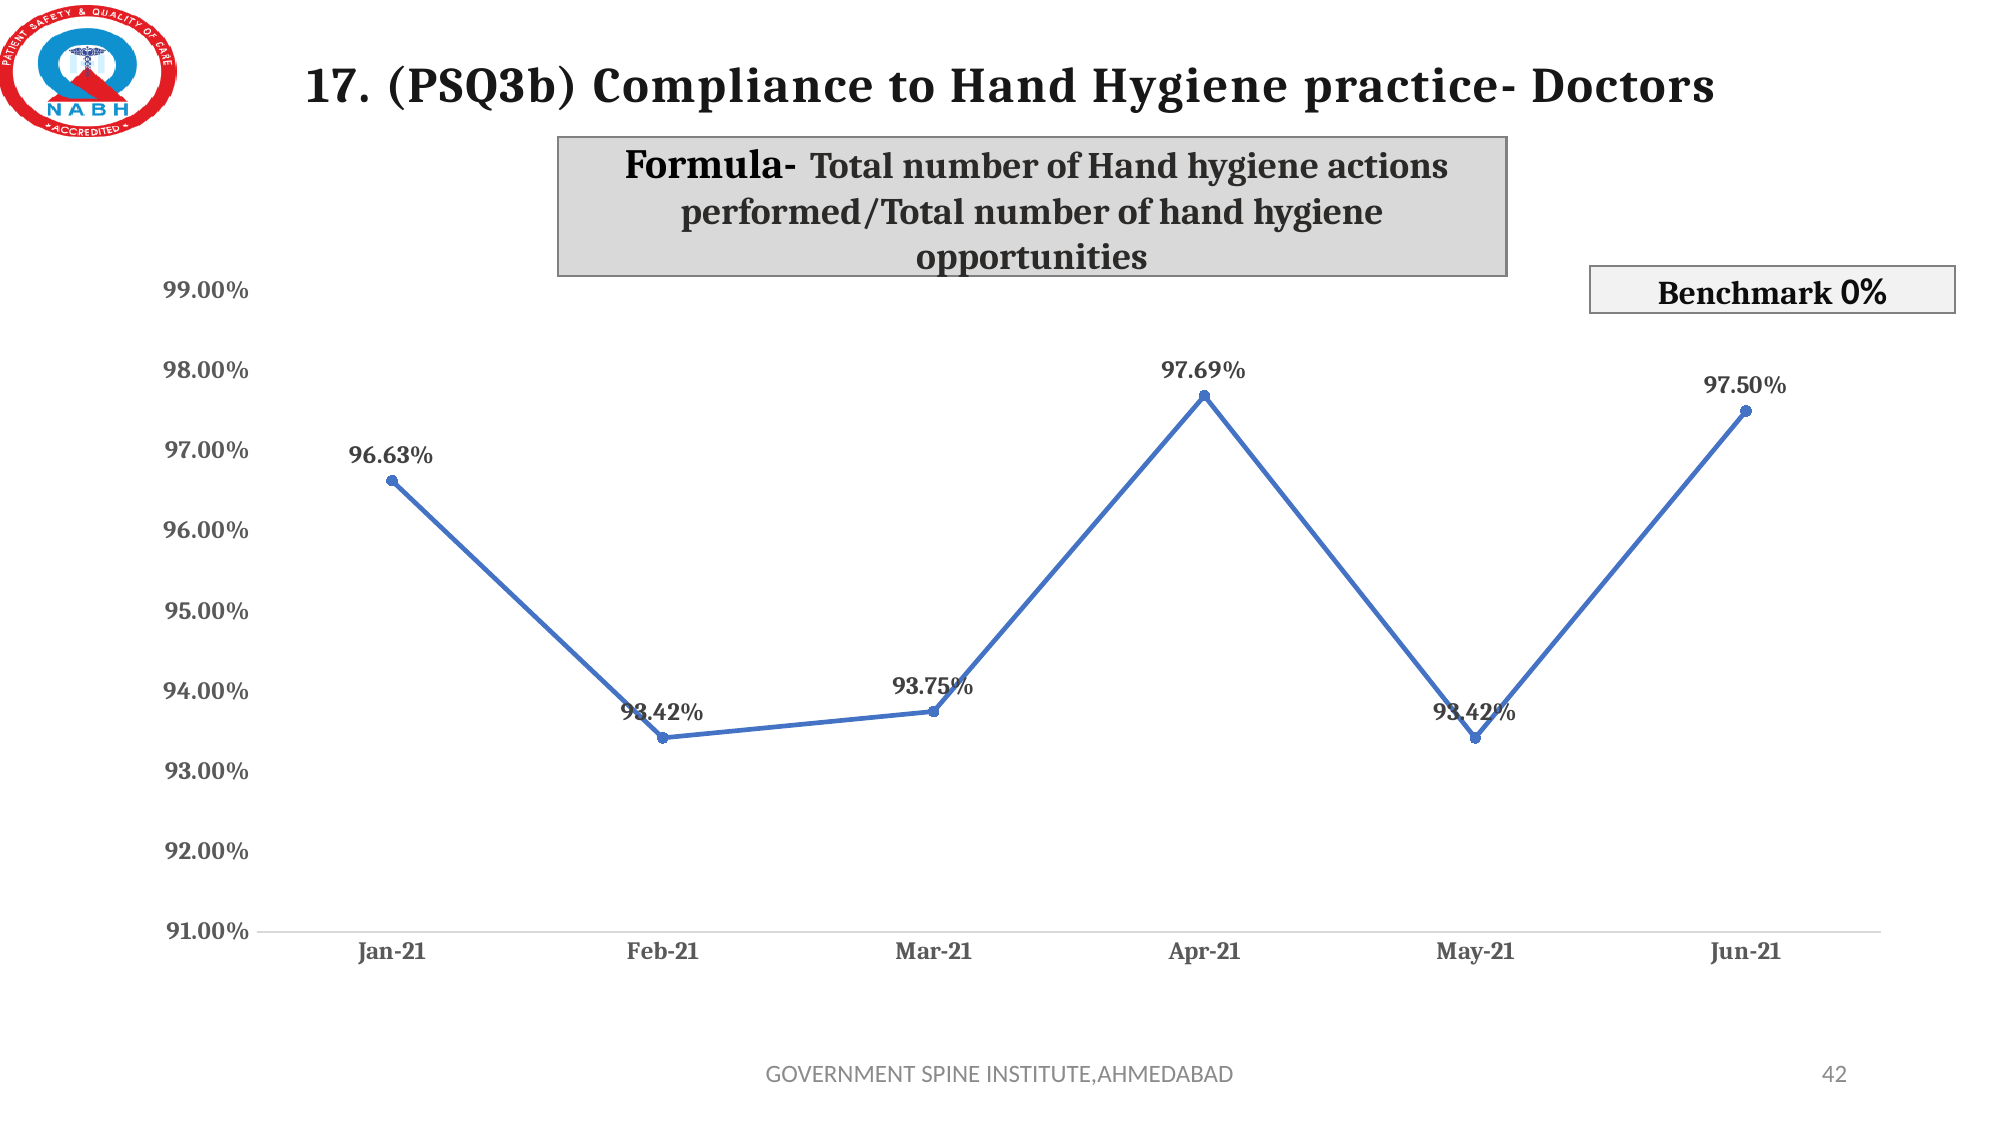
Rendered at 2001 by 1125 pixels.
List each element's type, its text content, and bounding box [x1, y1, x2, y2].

text_box Benchmark 0% [1589, 265, 1956, 314]
chart [51, 276, 1905, 1069]
title 17. (PSQ3b) Compliance to Hand Hygiene practice- Doctors [119, 16, 1905, 156]
footer GOVERNMENT SPINE INSTITUTE,AHMEDABAD [662, 1069, 1338, 1103]
slide_number 42 [1412, 1069, 1863, 1103]
text_box Formula- Total number of Hand hygiene actions performed/Total number of hand hygiene opportunities [557, 136, 1508, 276]
picture [0, 5, 177, 137]
